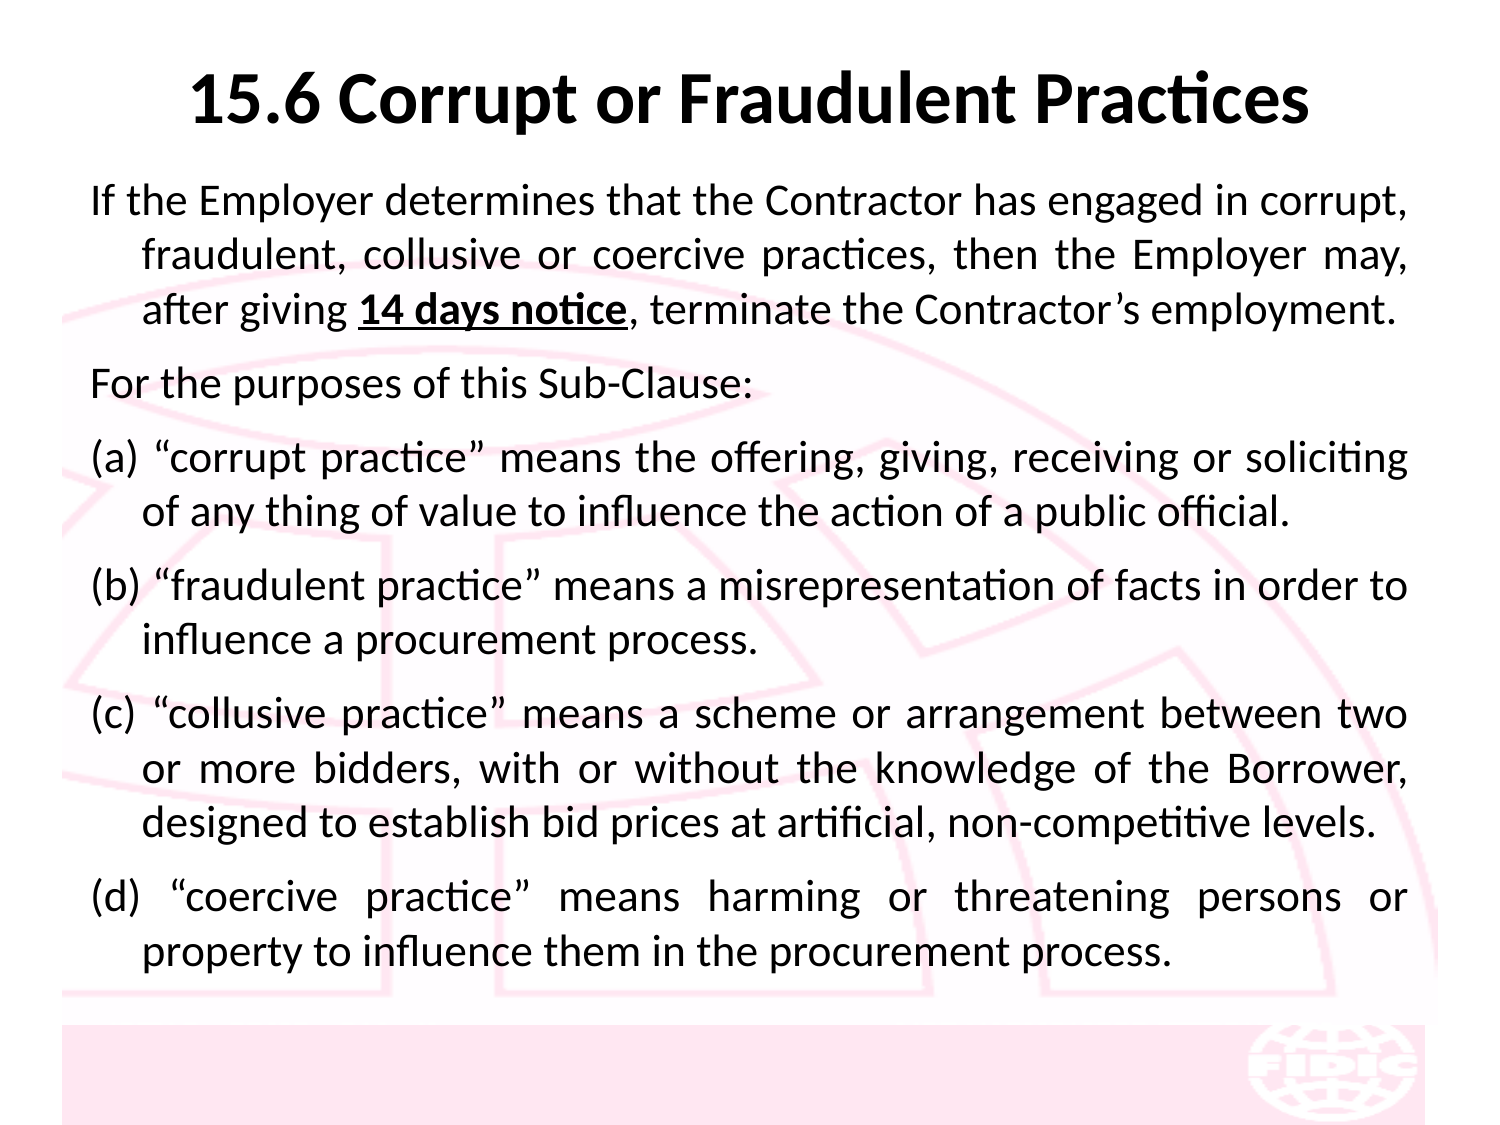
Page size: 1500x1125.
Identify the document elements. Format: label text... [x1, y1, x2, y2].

list If the Employer determines that the Contractor has engaged in corrupt, fraudulent, collusive or coercive practices, then the Employer may, after giving 14 days notice, terminate the Contractor’s employment. For the purposes of this Sub-Clause: (a) “corrupt practice” means the offering, giving, receiving or soliciting of any thing of value to influence the action of a public official. (b) “fraudulent practice” means a misrepresentation of facts in order to influence a procurement process. (c) “collusive practice” means a scheme or arrangement between two or more bidders, with or without the knowledge of the Borrower, designed to establish bid prices at artificial, non-competitive levels. (d) “coercive practice” means harming or threatening persons or property to influence them in the procurement process. [75, 162, 1425, 1075]
title 15.6 Corrupt or Fraudulent Practices [75, 0, 1425, 162]
